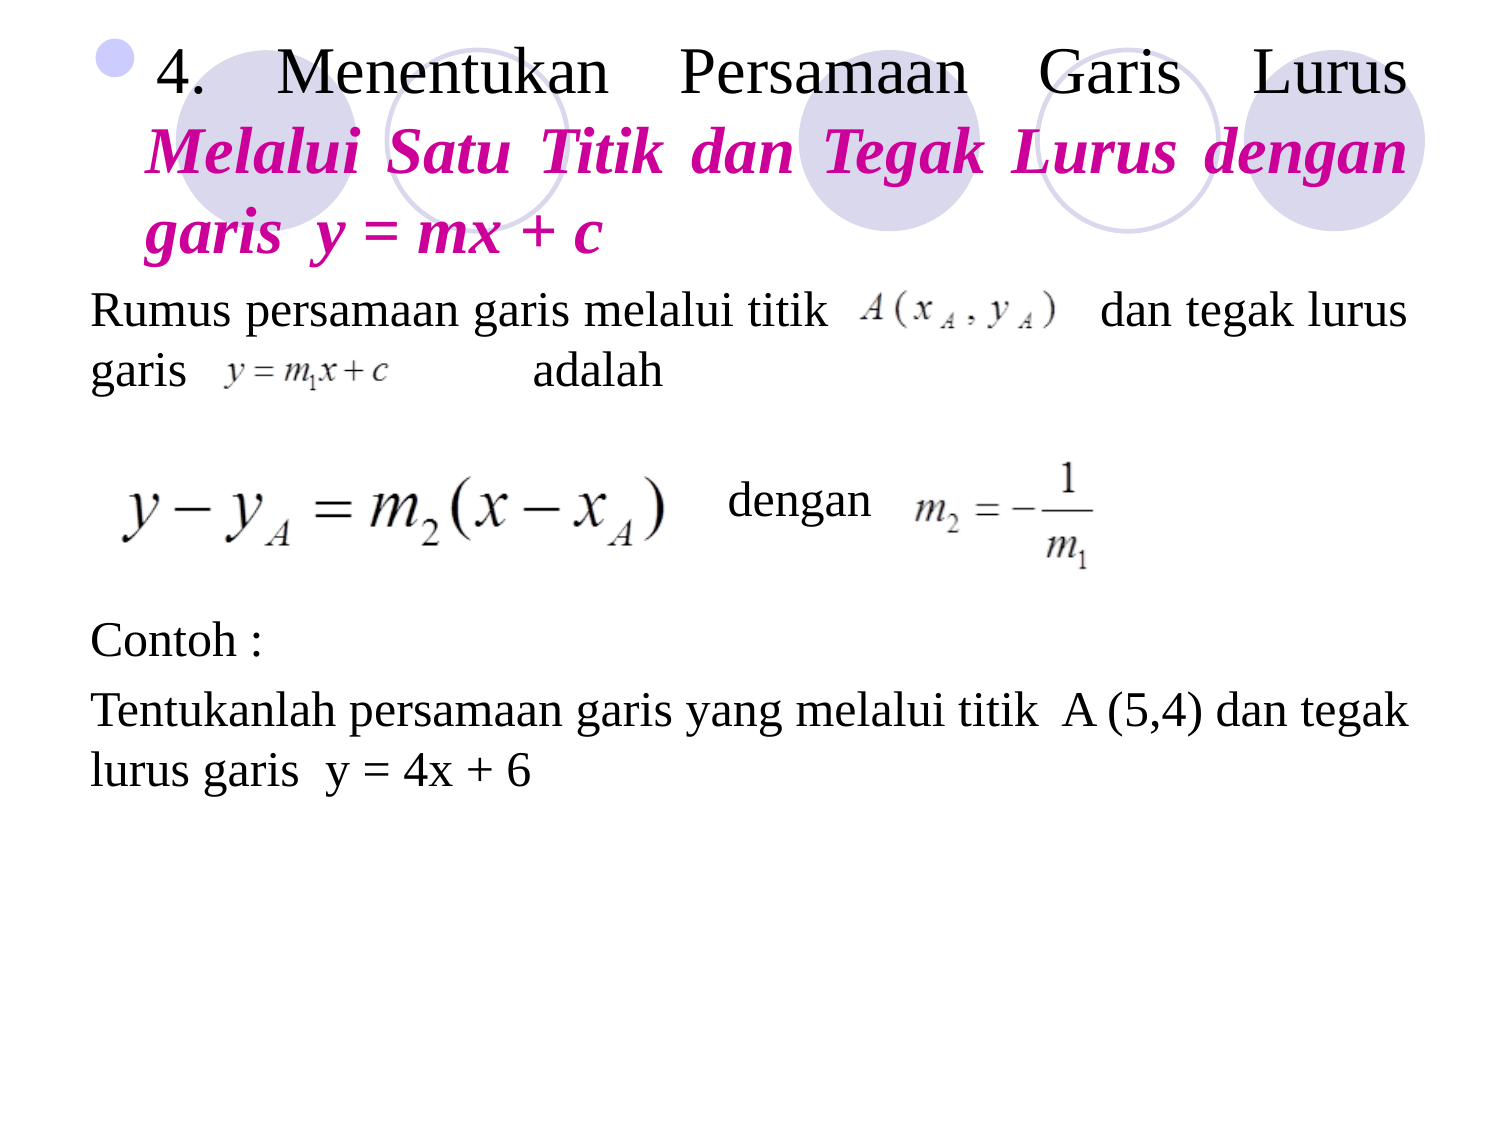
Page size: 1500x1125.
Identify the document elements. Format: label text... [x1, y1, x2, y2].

picture [111, 455, 676, 557]
list 4. Menentukan Persamaan Garis Lurus Melalui Satu Titik dan Tegak Lurus dengan garis y = mx + c Rumus persamaan garis melalui titik dan tegak lurus garis adalah dengan Contoh : Tentukanlah persamaan garis yang melalui titik A (5,4) dan tegak lurus garis y = 4x + 6 [75, 19, 1425, 1006]
picture [907, 449, 1105, 579]
picture [849, 278, 1070, 336]
picture [218, 343, 394, 397]
